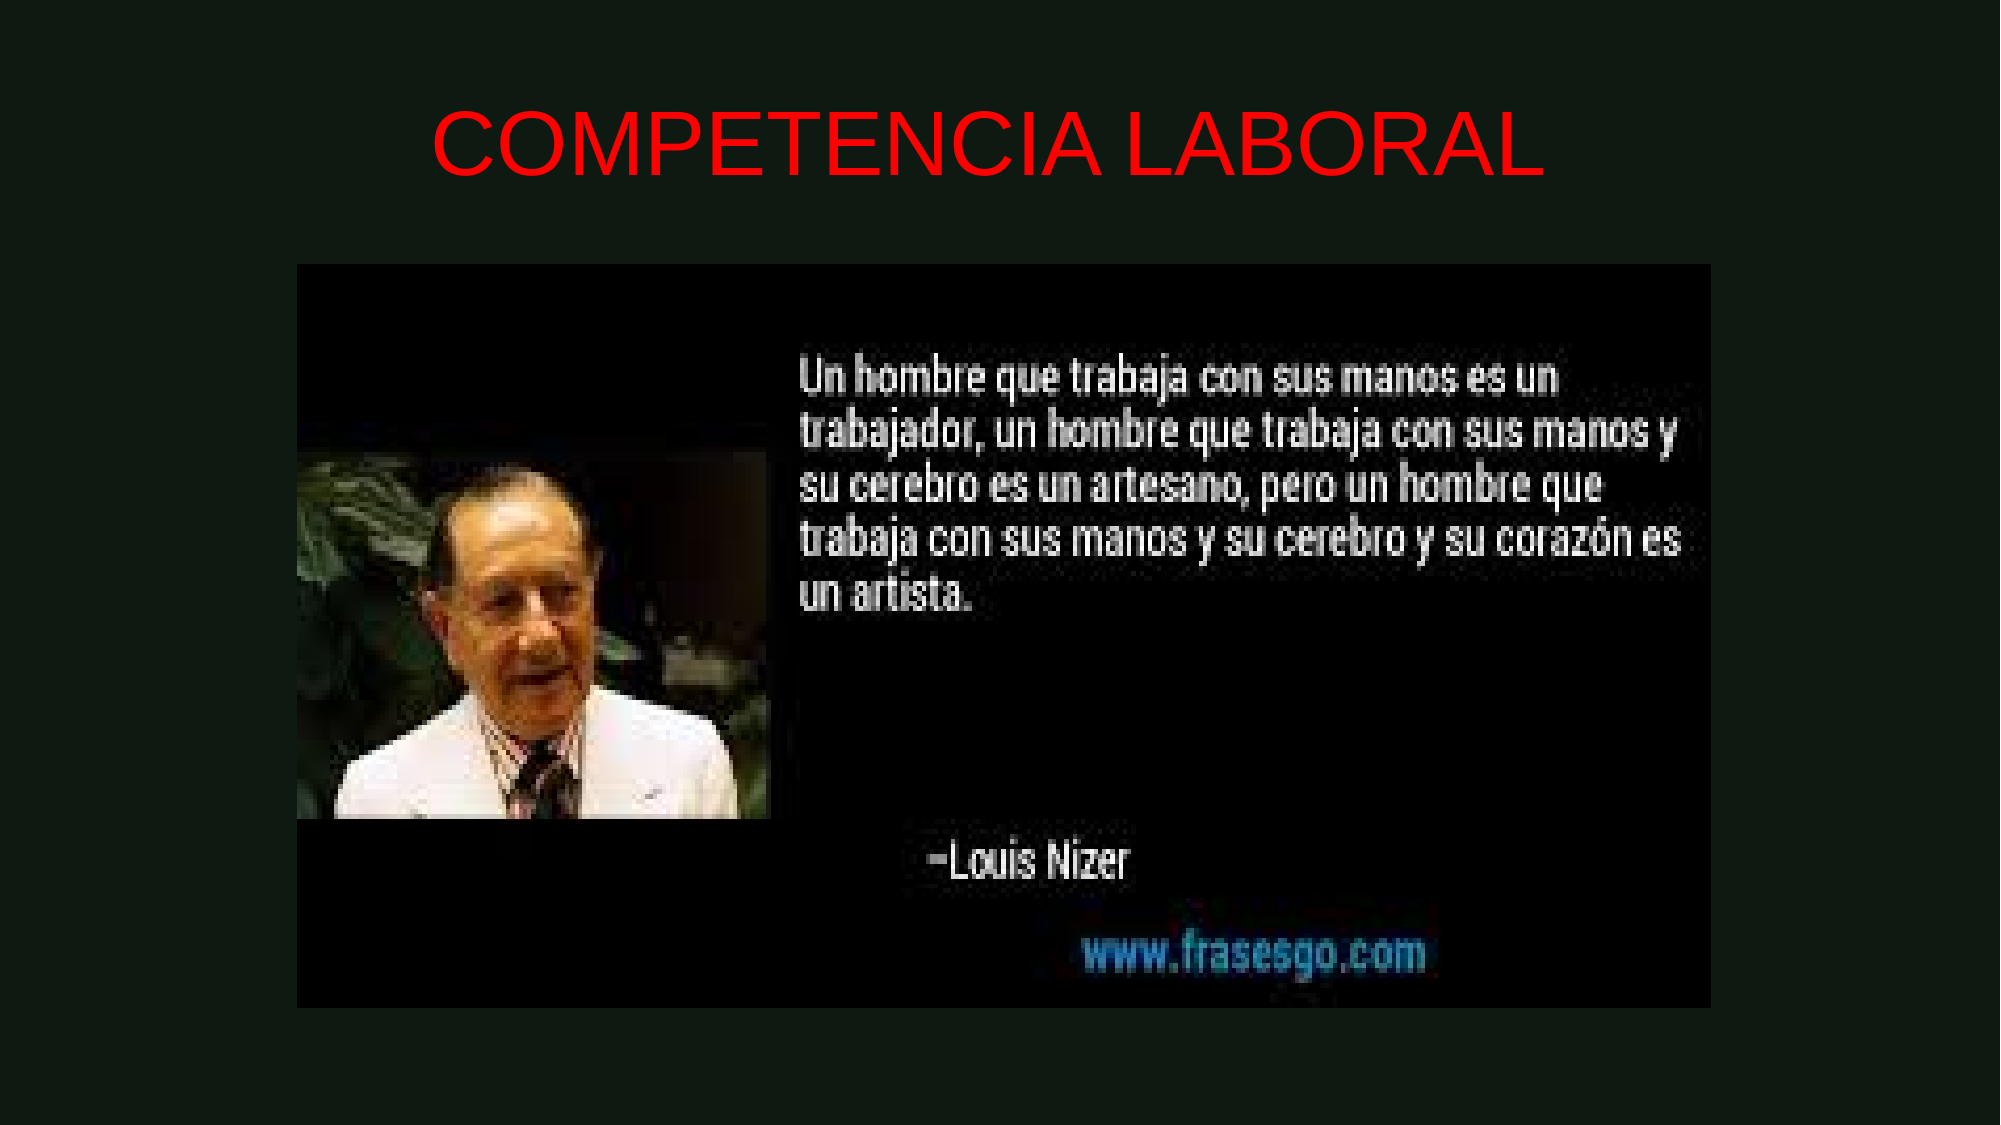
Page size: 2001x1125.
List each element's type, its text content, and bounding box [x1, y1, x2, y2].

title COMPETENCIA LABORAL [99, 45, 1900, 233]
picture [297, 263, 1711, 1008]
